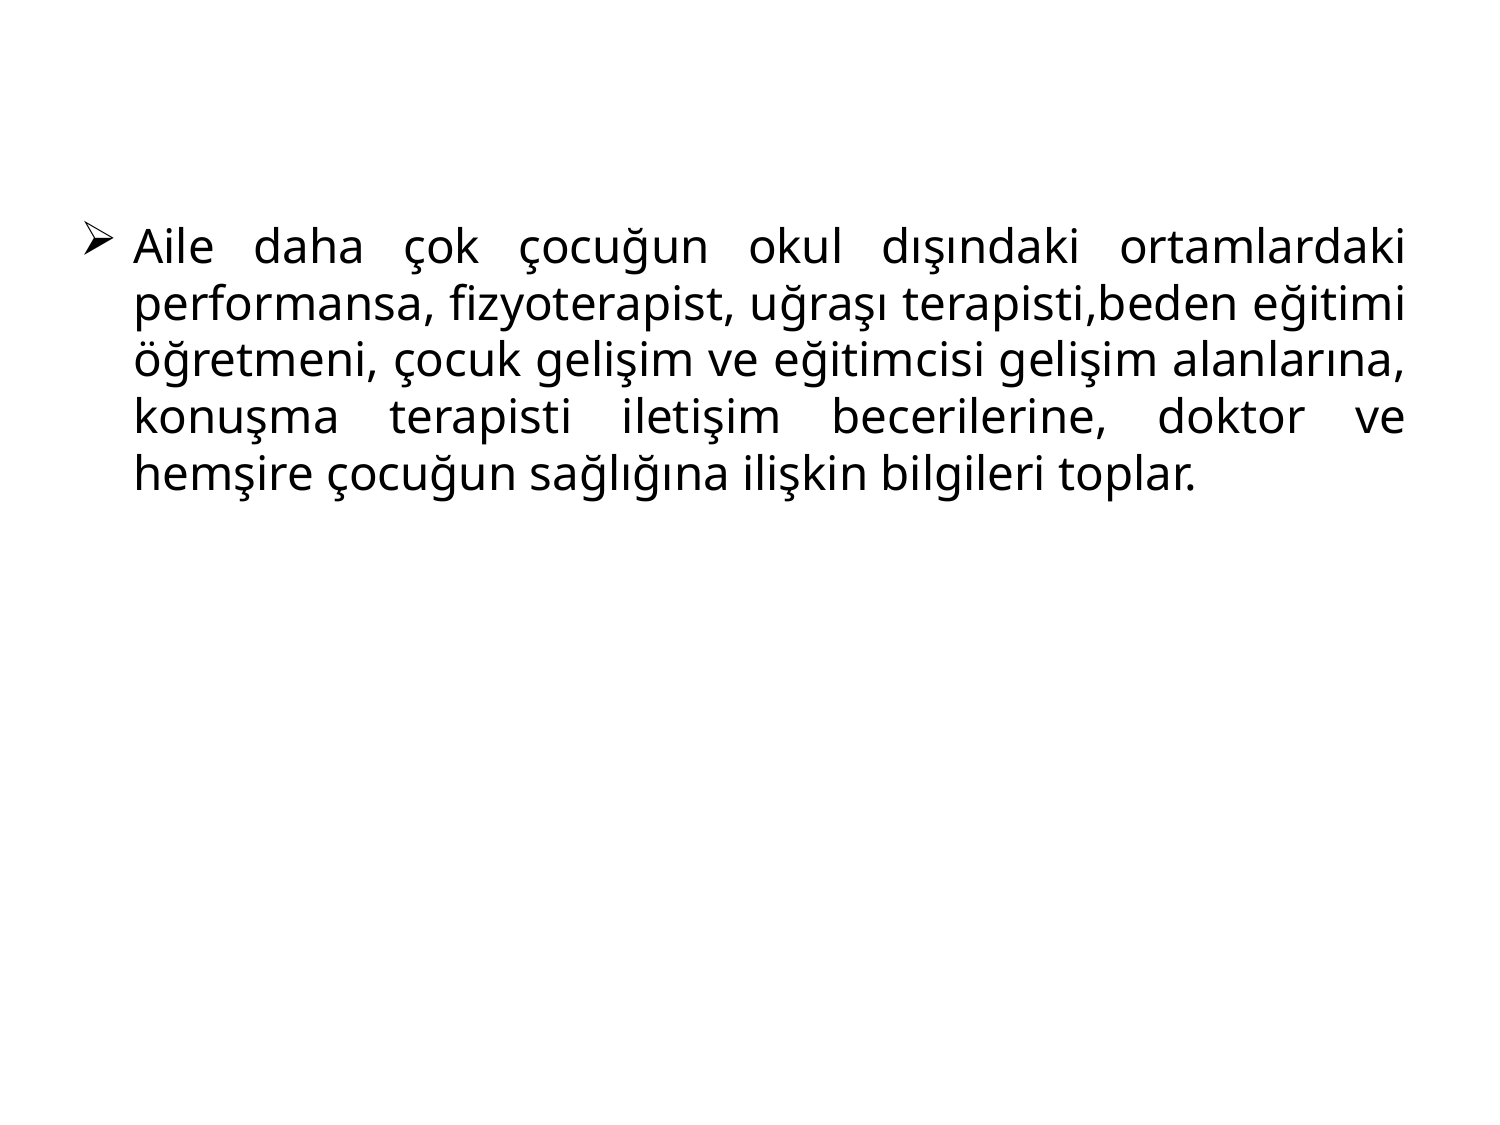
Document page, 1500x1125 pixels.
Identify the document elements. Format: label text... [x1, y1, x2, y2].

list Aile daha çok çocuğun okul dışındaki ortamlardaki performansa, fizyoterapist, uğraşı terapisti,beden eğitimi öğretmeni, çocuk gelişim ve eğitimcisi gelişim alanlarına, konuşma terapisti iletişim becerilerine, doktor ve hemşire çocuğun sağlığına ilişkin bilgileri toplar. [64, 208, 1424, 563]
